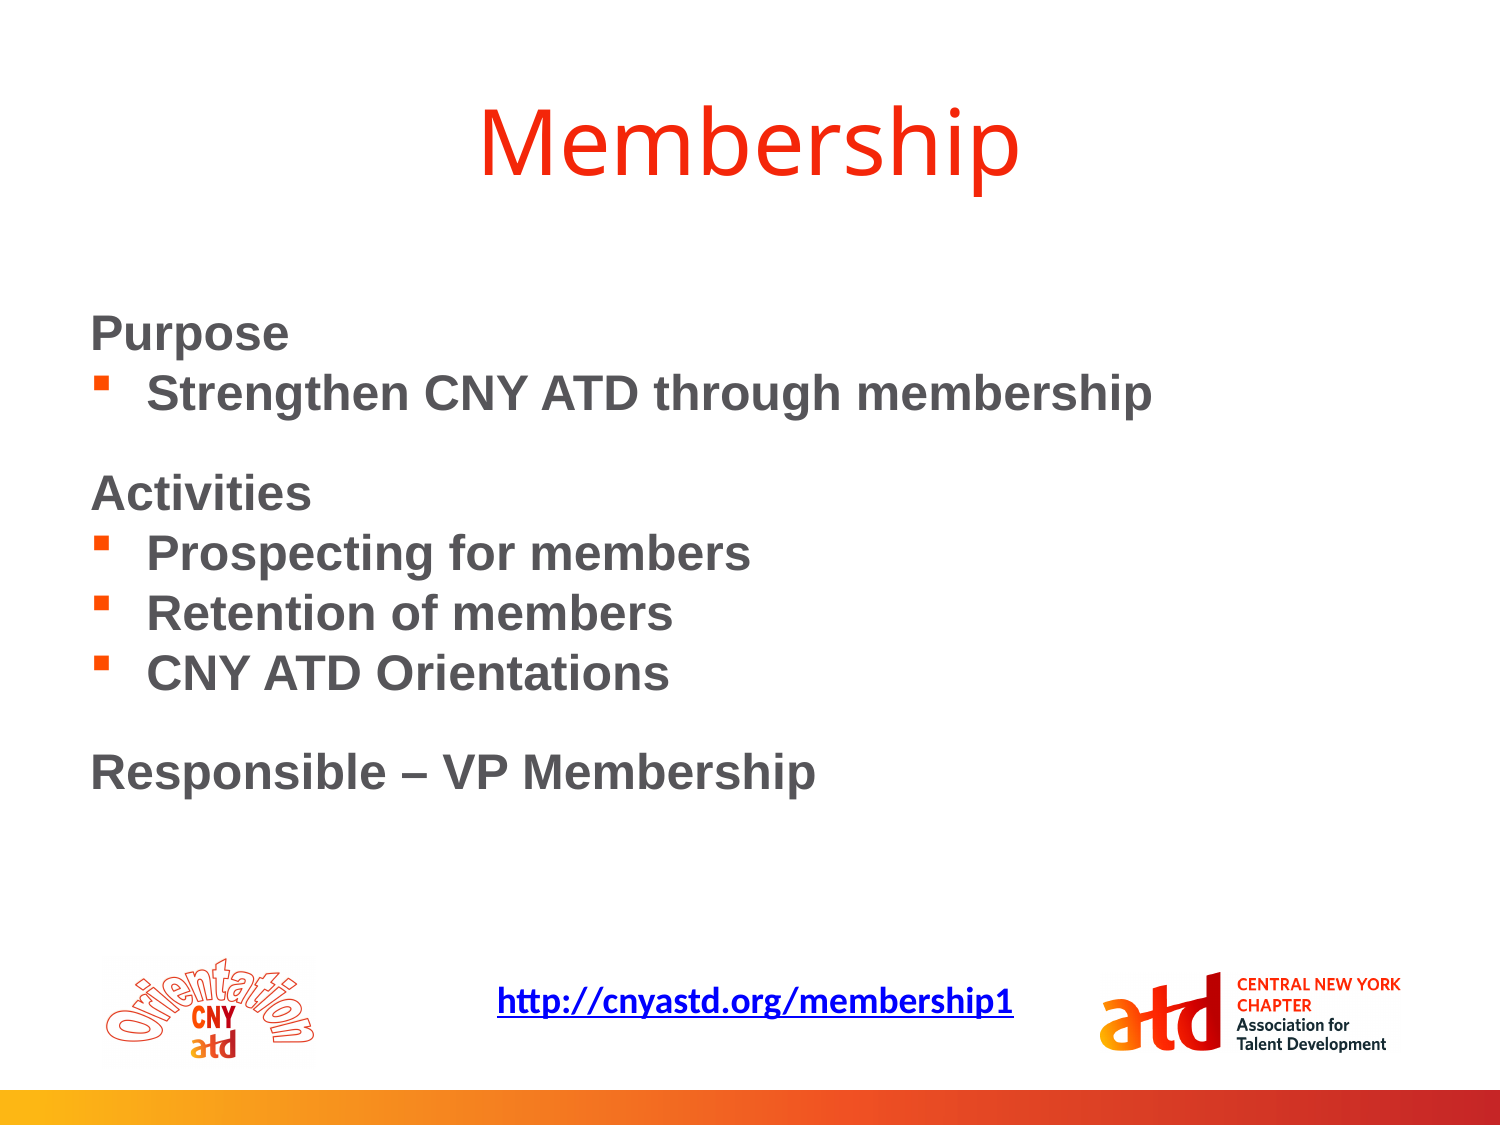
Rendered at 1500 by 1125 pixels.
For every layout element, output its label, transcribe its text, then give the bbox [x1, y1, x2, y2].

title Membership [75, 45, 1425, 233]
picture [1100, 1005, 1401, 1053]
list Purpose Strengthen CNY ATD through membership Activities Prospecting for members Retention of members CNY ATD Orientations Responsible – VP Membership [75, 262, 1425, 1005]
text_box http://cnyastd.org/membership1 [474, 968, 1037, 1028]
picture [102, 955, 316, 1069]
